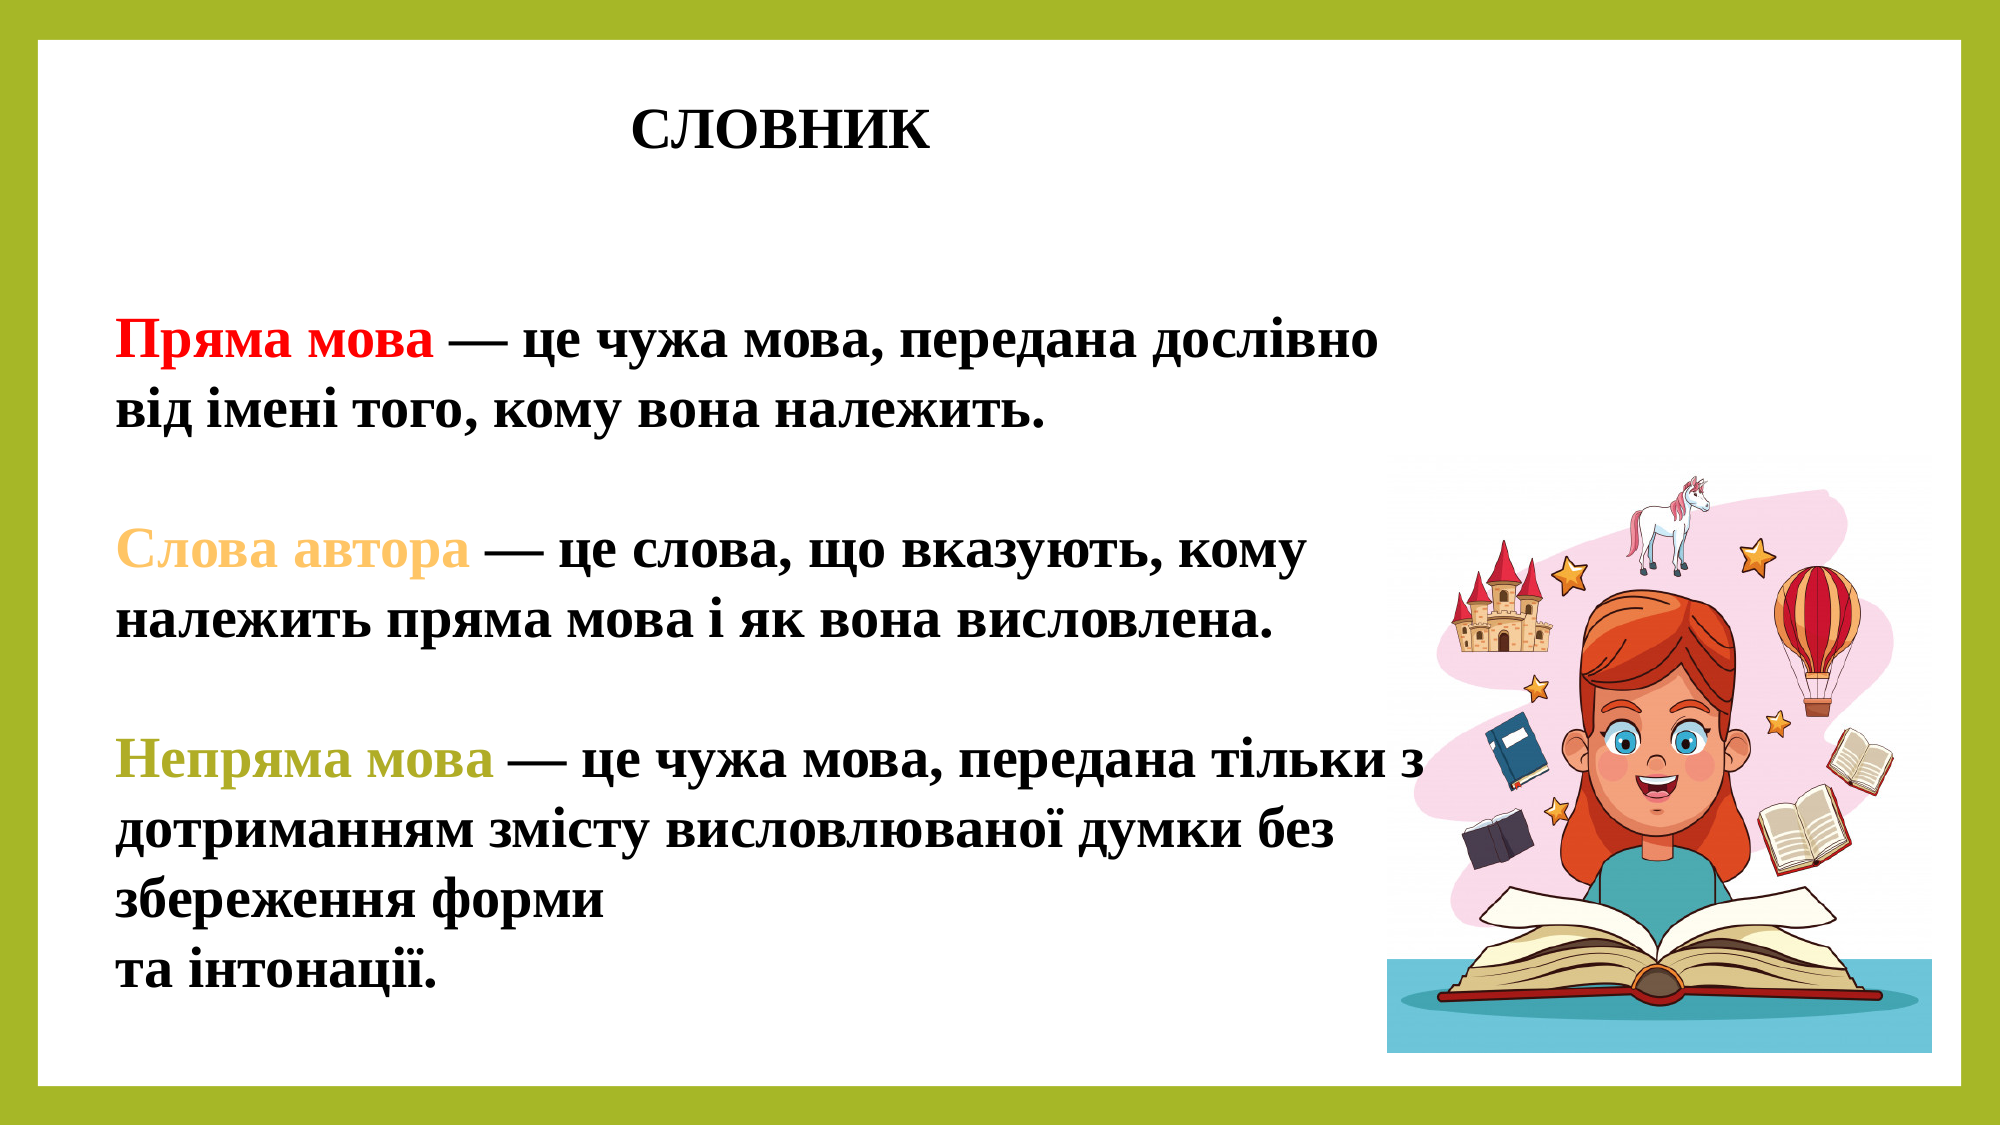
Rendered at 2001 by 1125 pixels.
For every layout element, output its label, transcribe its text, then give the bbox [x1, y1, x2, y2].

picture [1387, 455, 1932, 1053]
text_box СЛОВНИК Пряма мова — це чужа мова, передана дослівно від імені того, кому вона належить. Слова автора — це слова, що вказують, кому належить пряма мова і як вона висловлена. Непряма мова — це чужа мова, передана тільки з дотриманням змісту висловлюваної думки без збереження форми та інтонації. [100, 82, 1462, 1007]
